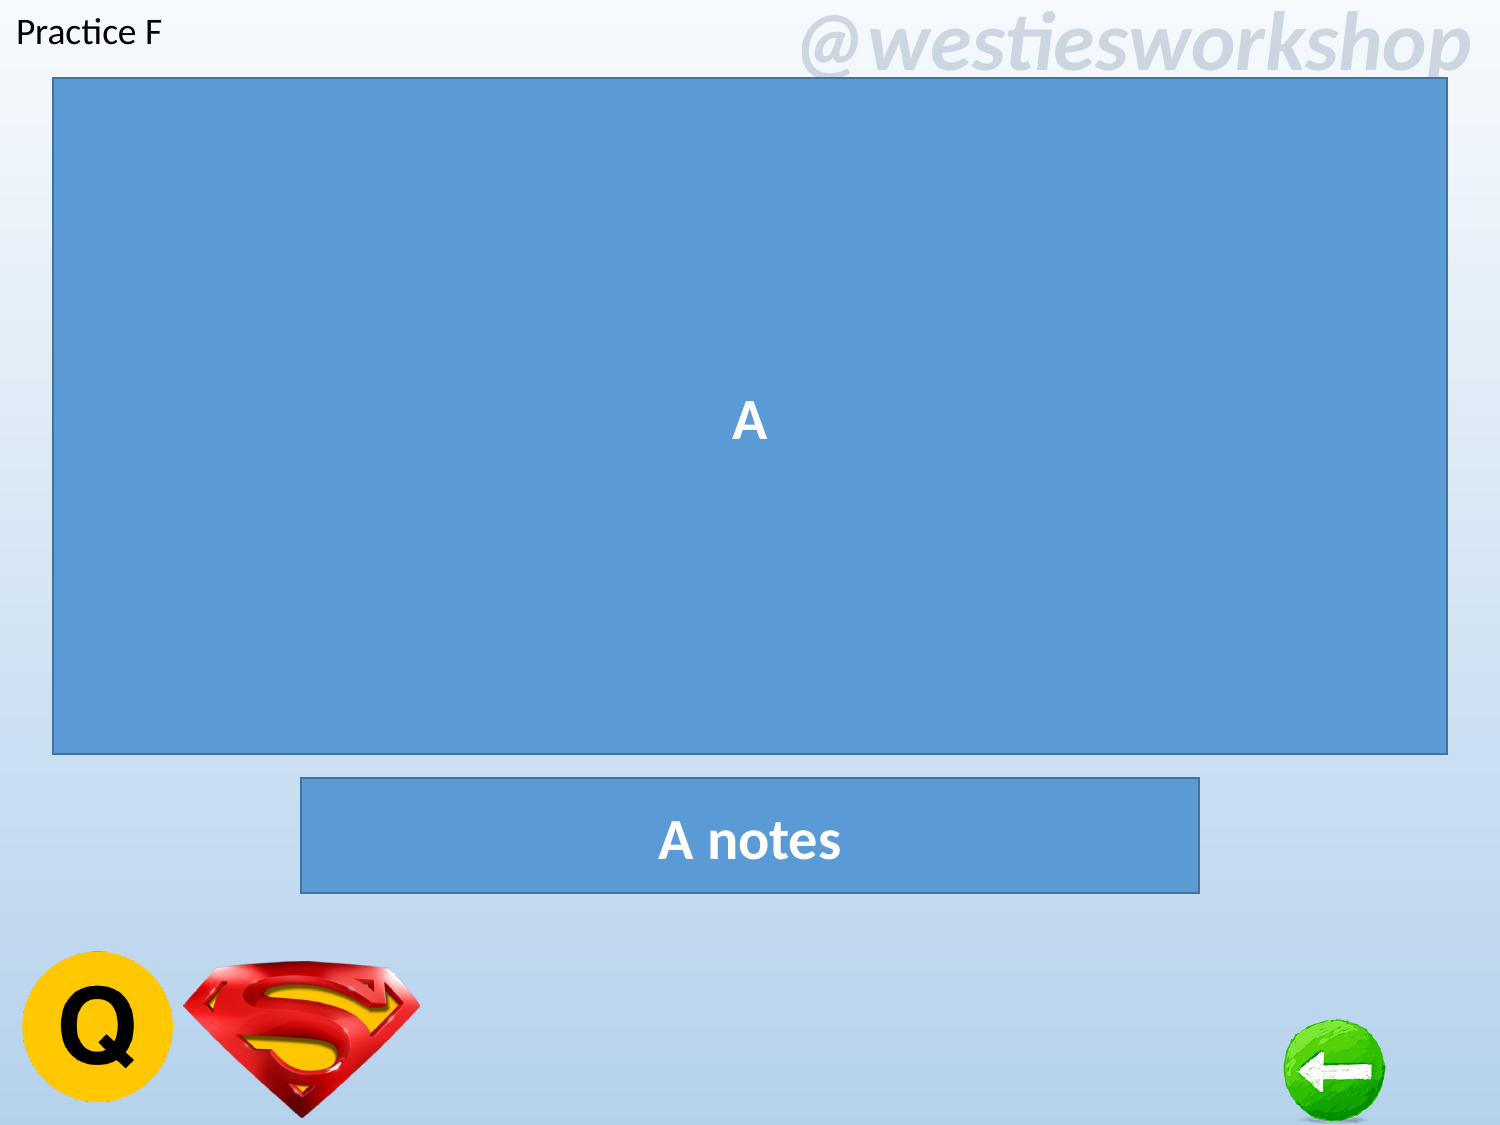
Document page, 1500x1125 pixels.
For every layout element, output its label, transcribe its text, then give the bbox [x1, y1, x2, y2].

text_box Practice F [1, 0, 178, 60]
picture [1281, 1019, 1387, 1125]
picture [301, 778, 1199, 894]
picture [53, 89, 1447, 755]
text_box A [52, 77, 1448, 755]
picture [0, 928, 420, 1125]
